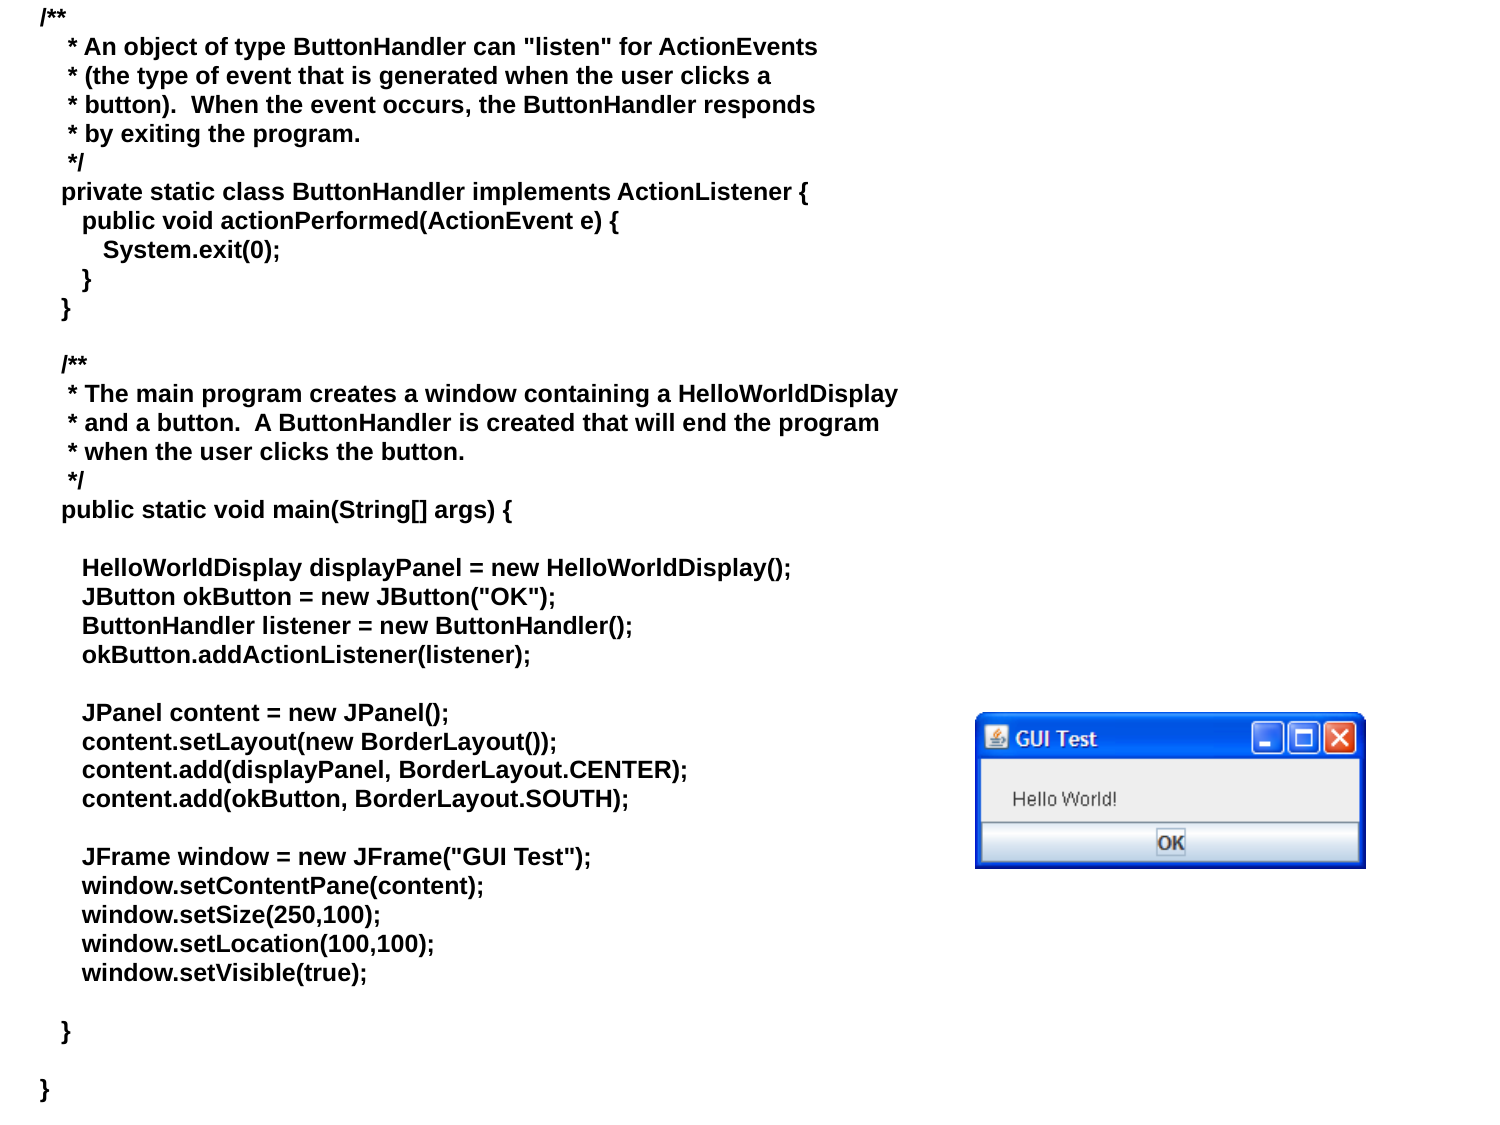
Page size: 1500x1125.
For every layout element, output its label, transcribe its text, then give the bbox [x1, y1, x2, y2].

list /** * An object of type ButtonHandler can "listen" for ActionEvents * (the type of event that is generated when the user clicks a * button). When the event occurs, the ButtonHandler responds * by exiting the program. */ private static class ButtonHandler implements ActionListener { public void actionPerformed(ActionEvent e) { System.exit(0); } } /** * The main program creates a window containing a HelloWorldDisplay * and a button. A ButtonHandler is created that will end the program * when the user clicks the button. */ public static void main(String[] args) { HelloWorldDisplay displayPanel = new HelloWorldDisplay(); JButton okButton = new JButton("OK"); ButtonHandler listener = new ButtonHandler(); okButton.addActionListener(listener); JPanel content = new JPanel(); content.setLayout(new BorderLayout()); content.add(displayPanel, BorderLayout.CENTER); content.add(okButton, BorderLayout.SOUTH); JFrame window = new JFrame("GUI Test"); window.setContentPane(content); window.setSize(250,100); window.setLocation(100,100); window.setVisible(true); } } [24, 0, 1425, 1125]
picture [974, 712, 1366, 869]
